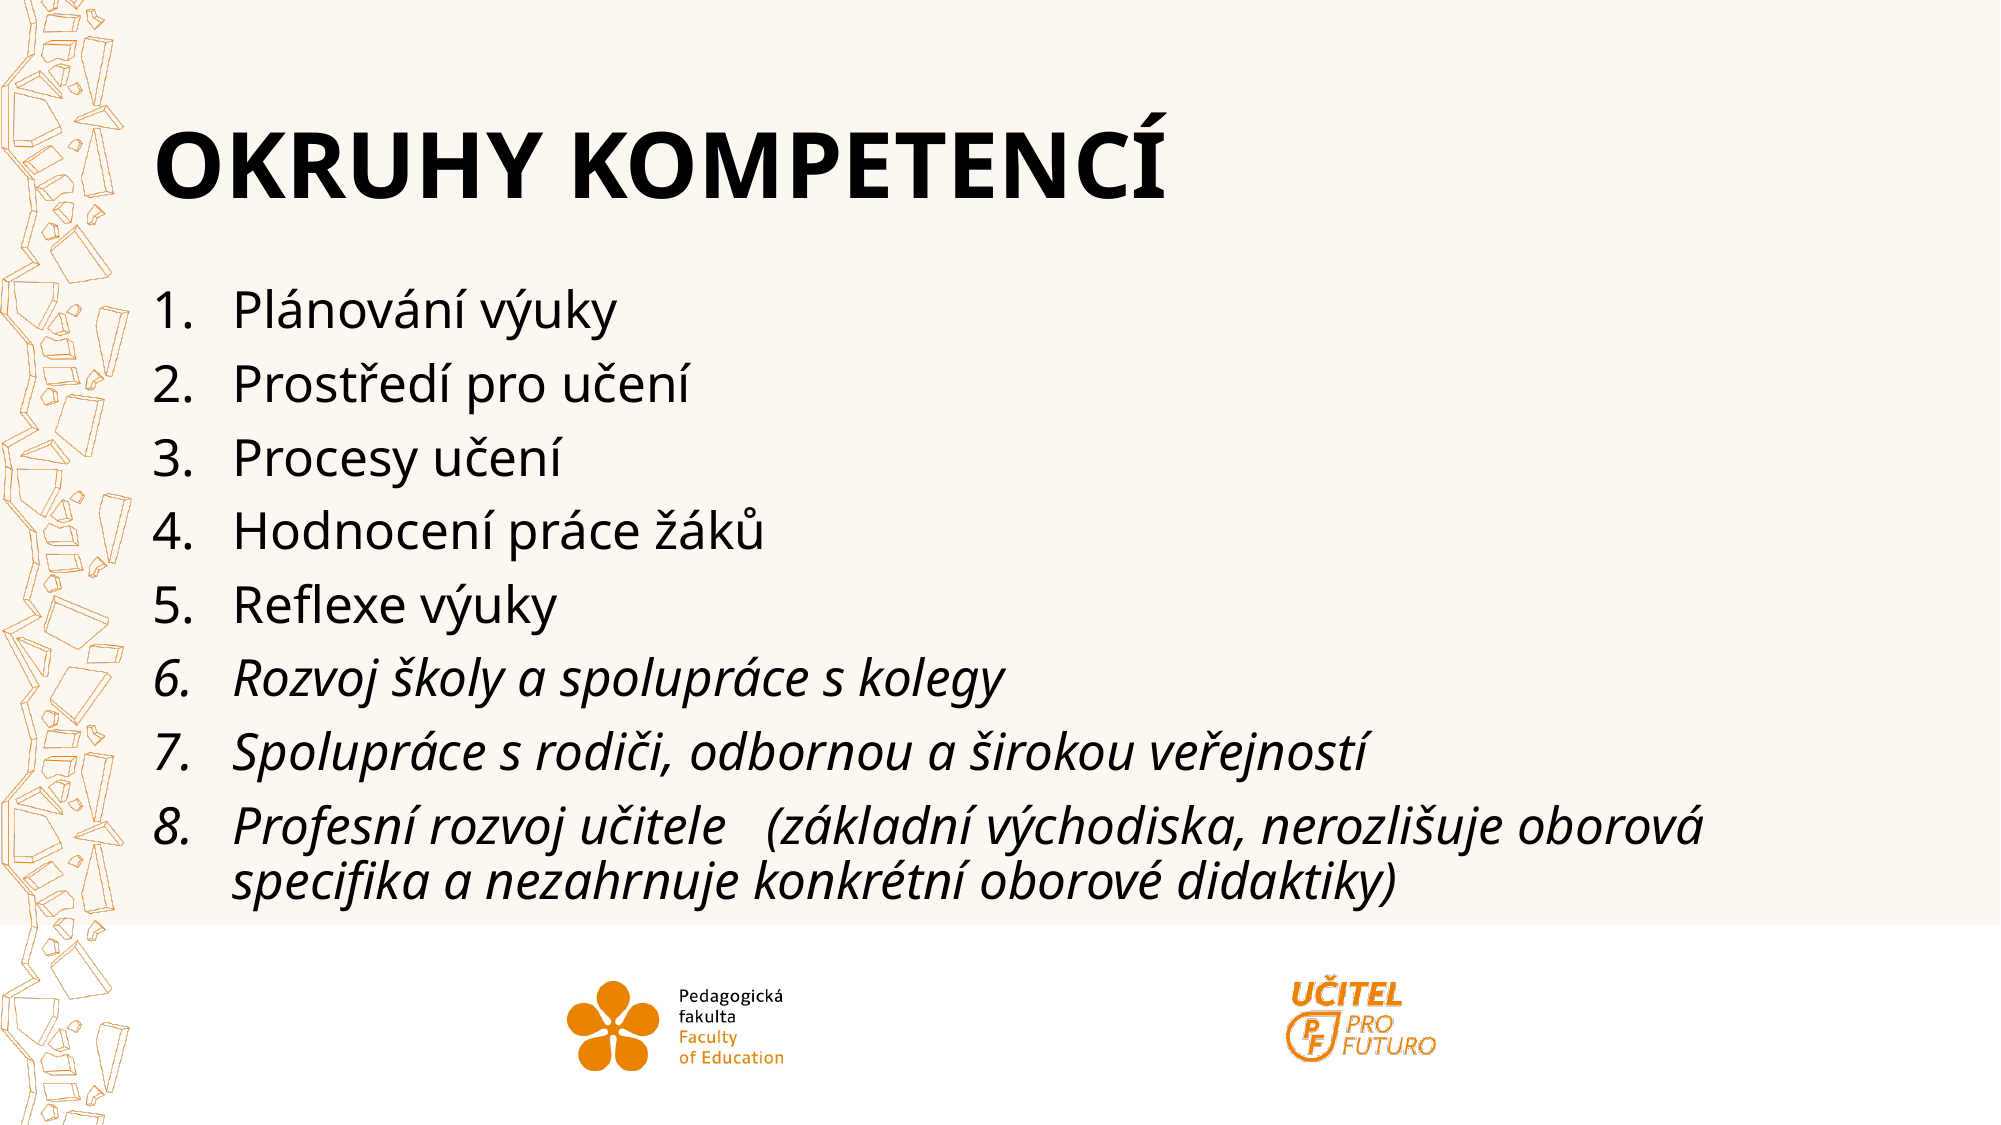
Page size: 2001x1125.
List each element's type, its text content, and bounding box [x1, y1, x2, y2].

title OKRUHY KOMPETENCÍ [137, 59, 1863, 277]
picture [567, 981, 783, 1071]
picture [1272, 973, 1437, 1063]
text_box [132, 925, 2000, 1125]
list Plánování výuky Prostředí pro učení Procesy učení Hodnocení práce žáků Reflexe výuky Rozvoj školy a spolupráce s kolegy Spolupráce s rodiči, odbornou a širokou veřejností Profesní rozvoj učitele (základní východiska, nerozlišuje oborová specifika a nezahrnuje konkrétní oborové didaktiky) [137, 277, 1863, 919]
picture [0, 0, 132, 1125]
